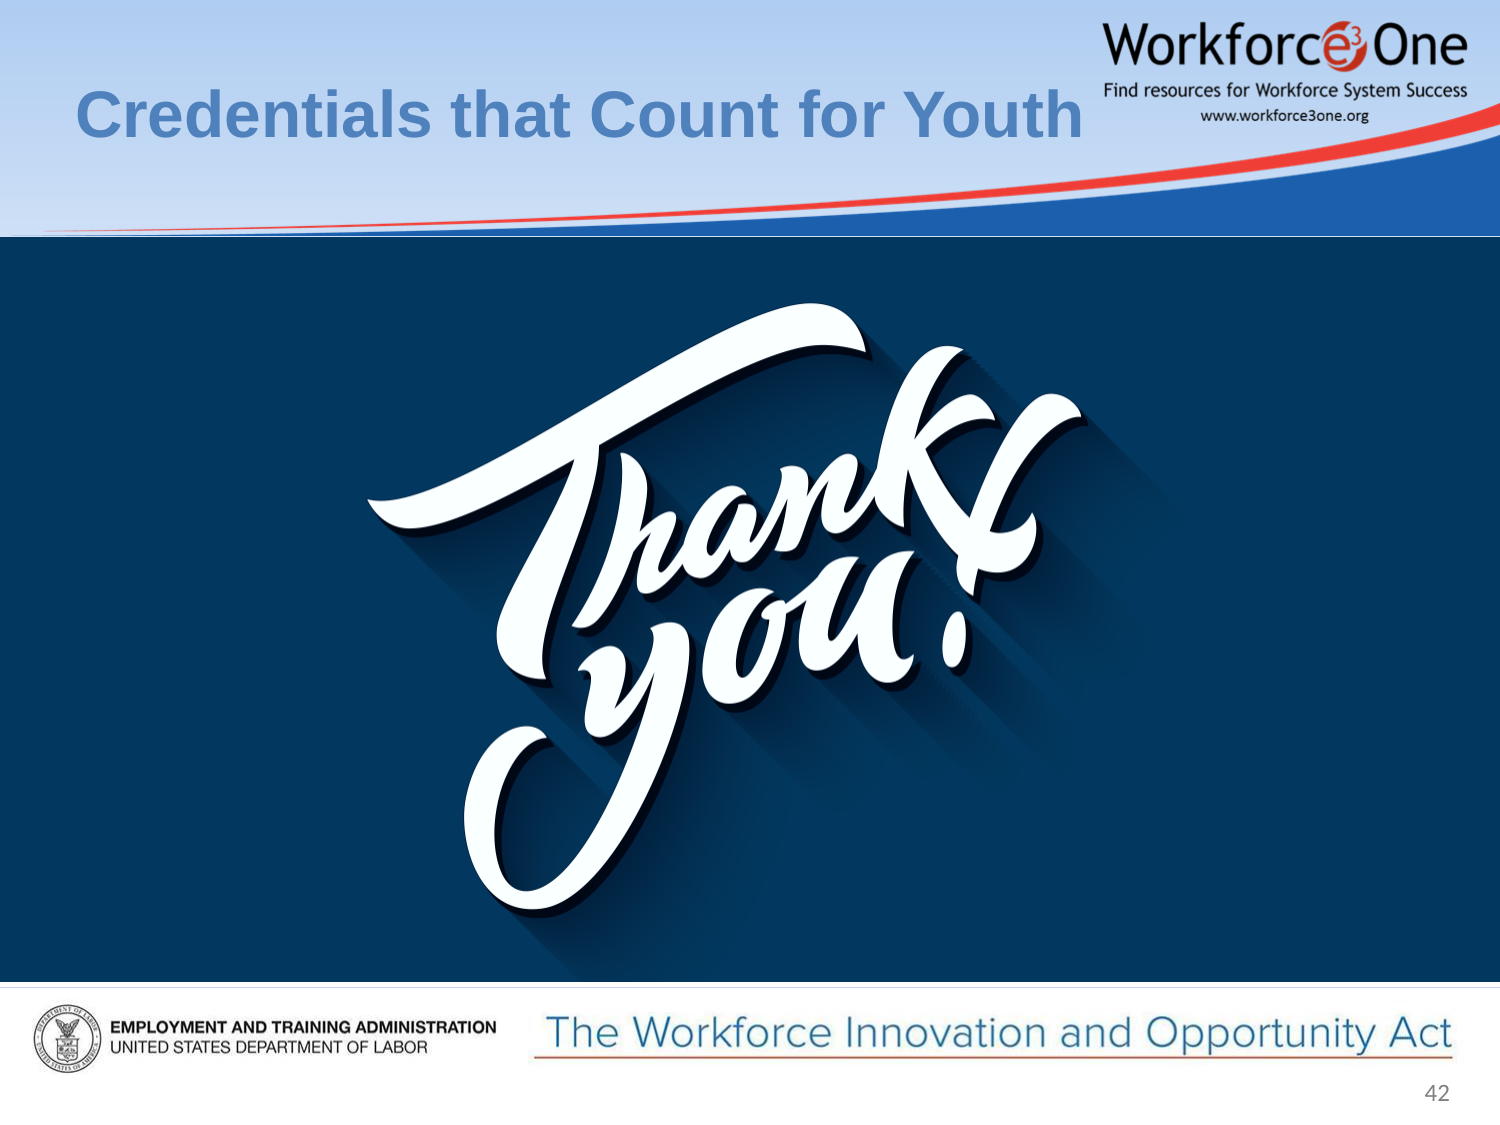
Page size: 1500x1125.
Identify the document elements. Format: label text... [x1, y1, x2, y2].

title Credentials that Count for Youth [75, 45, 1088, 188]
picture [0, 237, 1500, 982]
picture [528, 999, 1466, 1067]
picture [0, 1, 1500, 236]
picture [32, 999, 500, 1075]
